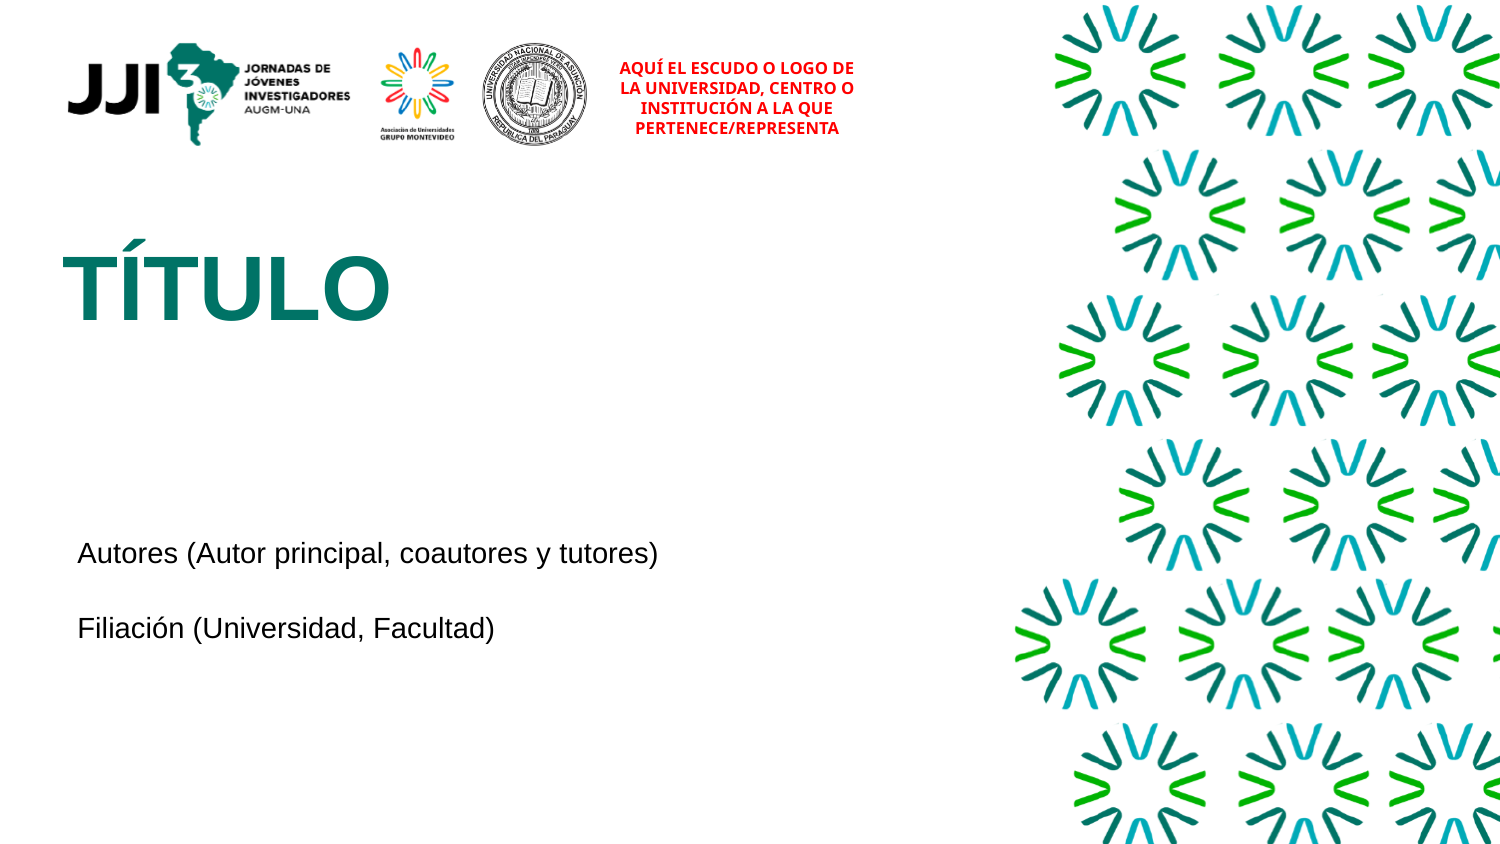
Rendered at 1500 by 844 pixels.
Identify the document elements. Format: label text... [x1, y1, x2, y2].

text_box TÍTULO [47, 214, 920, 309]
text_box AQUÍ EL ESCUDO O LOGO DE LA UNIVERSIDAD, CENTRO O INSTITUCIÓN A LA QUE PERTENECE/REPRESENTA [599, 50, 875, 146]
picture [0, 0, 1500, 844]
text_box Filiación (Universidad, Facultad) [62, 602, 817, 687]
text_box Autores (Autor principal, coautores y tutores) [62, 526, 817, 602]
